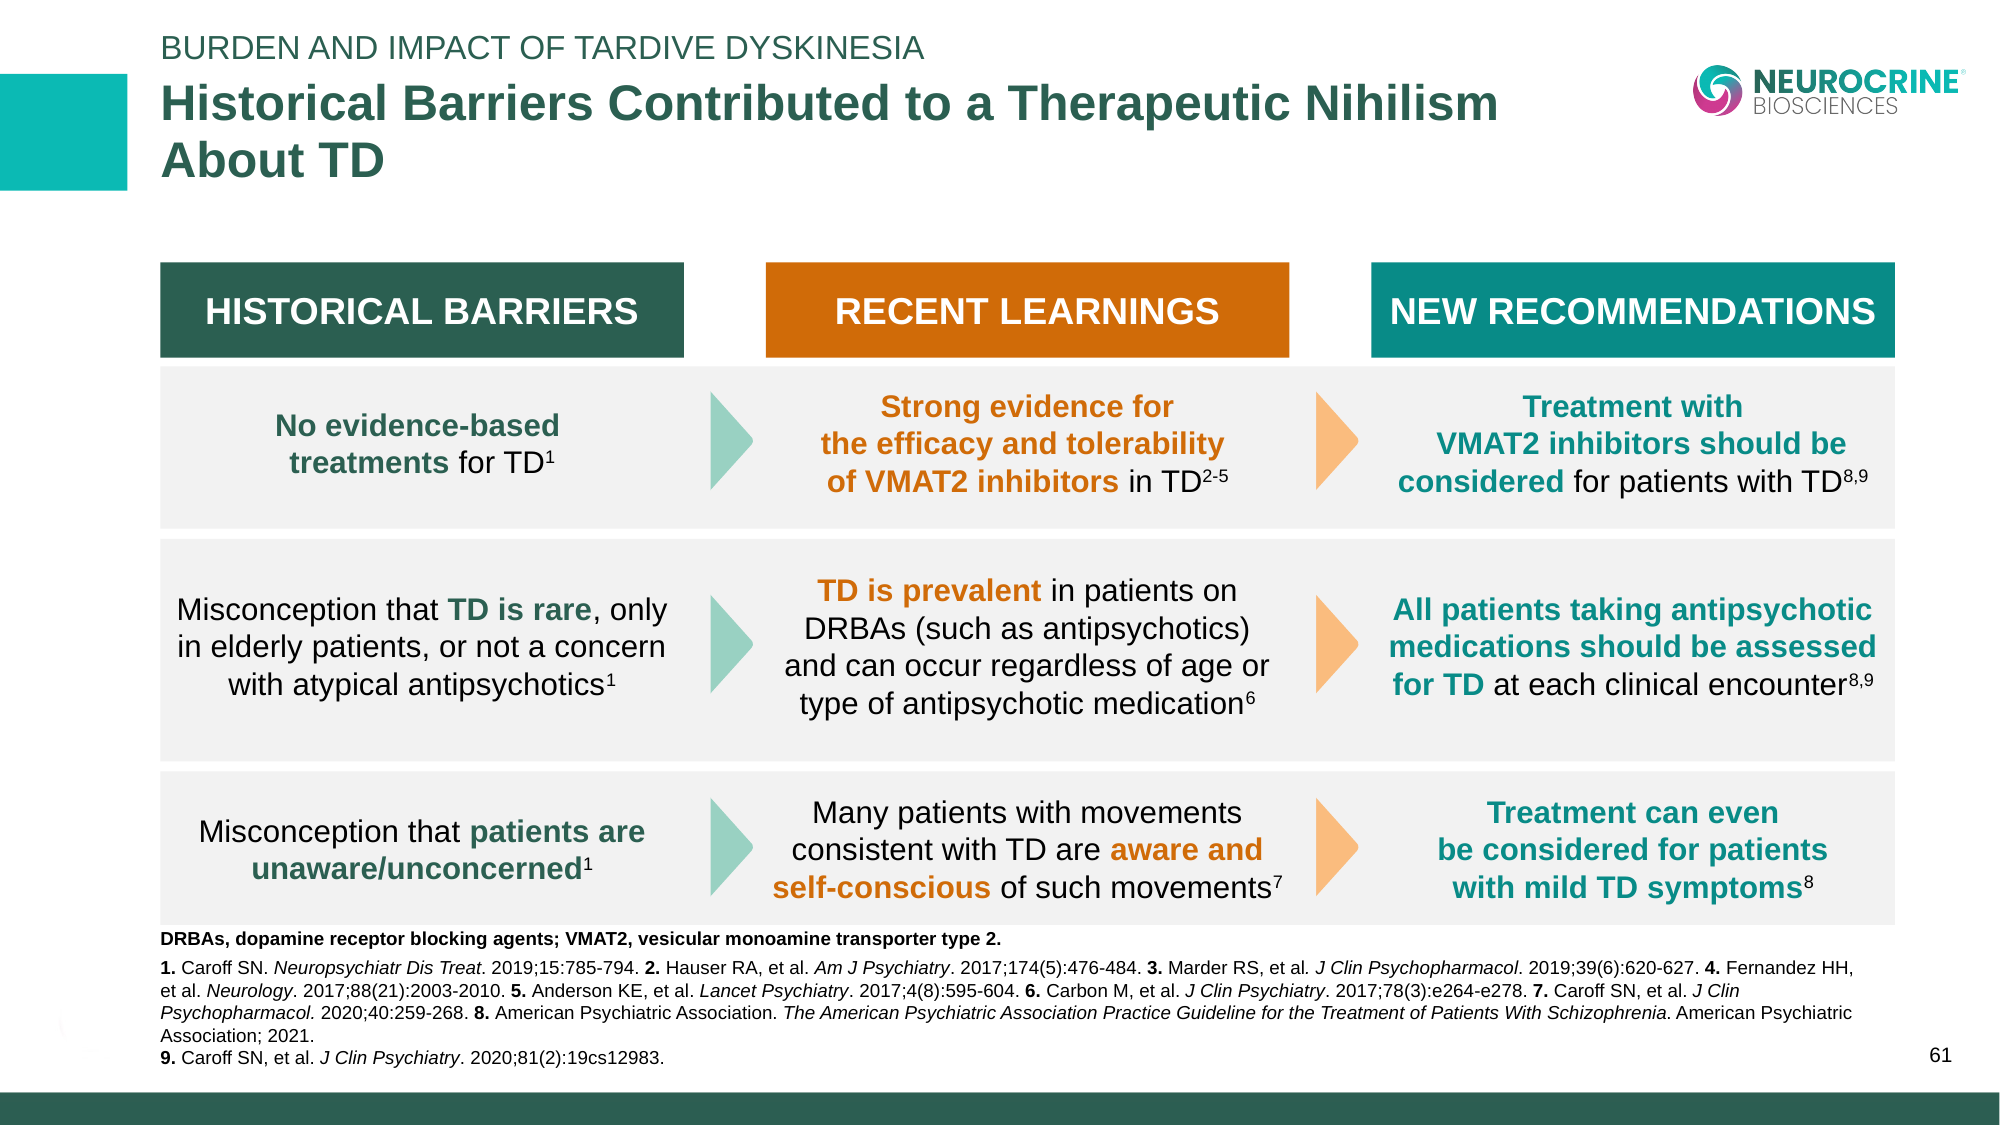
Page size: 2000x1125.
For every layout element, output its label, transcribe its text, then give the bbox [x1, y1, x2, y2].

text_box DRBAs, dopamine receptor blocking agents; VMAT2, vesicular monoamine transporter type 2. 1. Caroff SN. Neuropsychiatr Dis Treat. 2019;15:785-794. 2. Hauser RA, et al. Am J Psychiatry. 2017;174(5):476-484. 3. Marder RS, et al. J Clin Psychopharmacol. 2019;39(6):620-627. 4. Fernandez HH, et al. Neurology. 2017;88(21):2003-2010. 5. Anderson KE, et al. Lancet Psychiatry. 2017;4(8):595-604. 6. Carbon M, et al. J Clin Psychiatry. 2017;78(3):e264-e278. 7. Caroff SN, et al. J Clin Psychopharmacol. 2020;40:259-268. 8. American Psychiatric Association. The American Psychiatric Association Practice Guideline for the Treatment of Patients With Schizophrenia. American Psychiatric Association; 2021. 9. Caroff SN, et al. J Clin Psychiatry. 2020;81(2):19cs12983. [160, 945, 1895, 1069]
picture [0, 0, 2000, 1125]
list Burden And Impact of Tardive Dyskinesia [160, 26, 1699, 69]
title Historical Barriers Contributed to a Therapeutic Nihilism About TD [160, 69, 1640, 207]
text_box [160, 262, 1896, 926]
slide_number 61 [1915, 1002, 1966, 1067]
